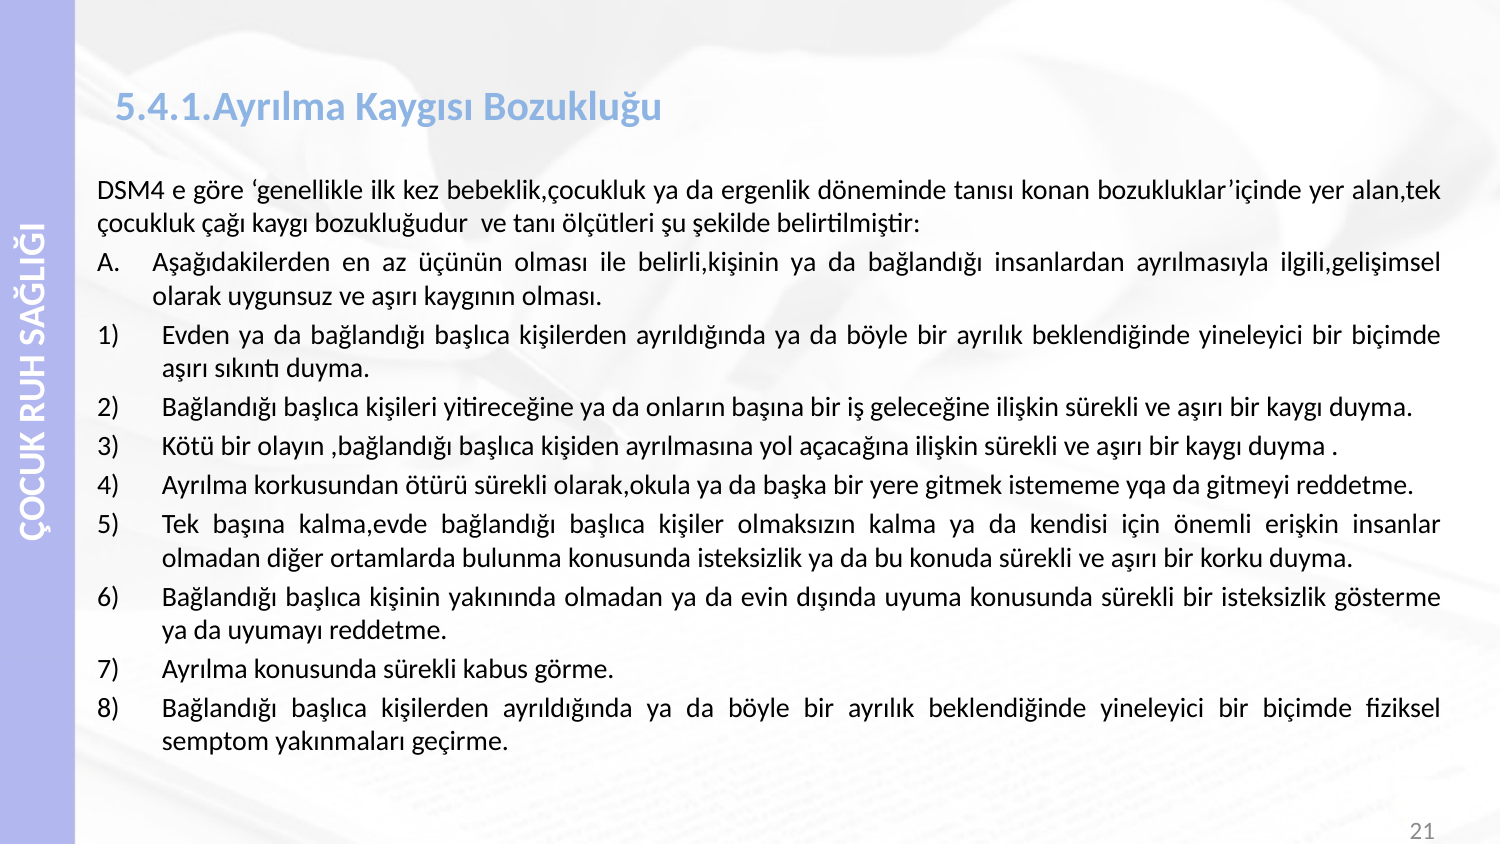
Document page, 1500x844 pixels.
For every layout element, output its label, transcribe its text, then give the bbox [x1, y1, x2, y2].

list DSM4 e göre ‘genellikle ilk kez bebeklik,çocukluk ya da ergenlik döneminde tanısı konan bozukluklar’içinde yer alan,tek çocukluk çağı kaygı bozukluğudur ve tanı ölçütleri şu şekilde belirtilmiştir: Aşağıdakilerden en az üçünün olması ile belirli,kişinin ya da bağlandığı insanlardan ayrılmasıyla ilgili,gelişimsel olarak uygunsuz ve aşırı kaygının olması. Evden ya da bağlandığı başlıca kişilerden ayrıldığında ya da böyle bir ayrılık beklendiğinde yineleyici bir biçimde aşırı sıkıntı duyma. Bağlandığı başlıca kişileri yitireceğine ya da onların başına bir iş geleceğine ilişkin sürekli ve aşırı bir kaygı duyma. Kötü bir olayın ,bağlandığı başlıca kişiden ayrılmasına yol açacağına ilişkin sürekli ve aşırı bir kaygı duyma . Ayrılma korkusundan ötürü sürekli olarak,okula ya da başka bir yere gitmek istememe yqa da gitmeyi reddetme. Tek başına kalma,evde bağlandığı başlıca kişiler olmaksızın kalma ya da kendisi için önemli erişkin insanlar olmadan diğer ortamlarda bulunma konusunda isteksizlik ya da bu konuda sürekli ve aşırı bir korku duyma. Bağlandığı başlıca kişinin yakınında olmadan ya da evin dışında uyuma konusunda sürekli bir isteksizlik gösterme ya da uyumayı reddetme. Ayrılma konusunda sürekli kabus görme. Bağlandığı başlıca kişilerden ayrıldığında ya da böyle bir ayrılık beklendiğinde yineleyici bir biçimde fiziksel semptom yakınmaları geçirme. [82, 164, 1456, 797]
picture [0, 0, 1500, 844]
title 5.4.1.Ayrılma Kaygısı Bozukluğu [99, 58, 1450, 164]
